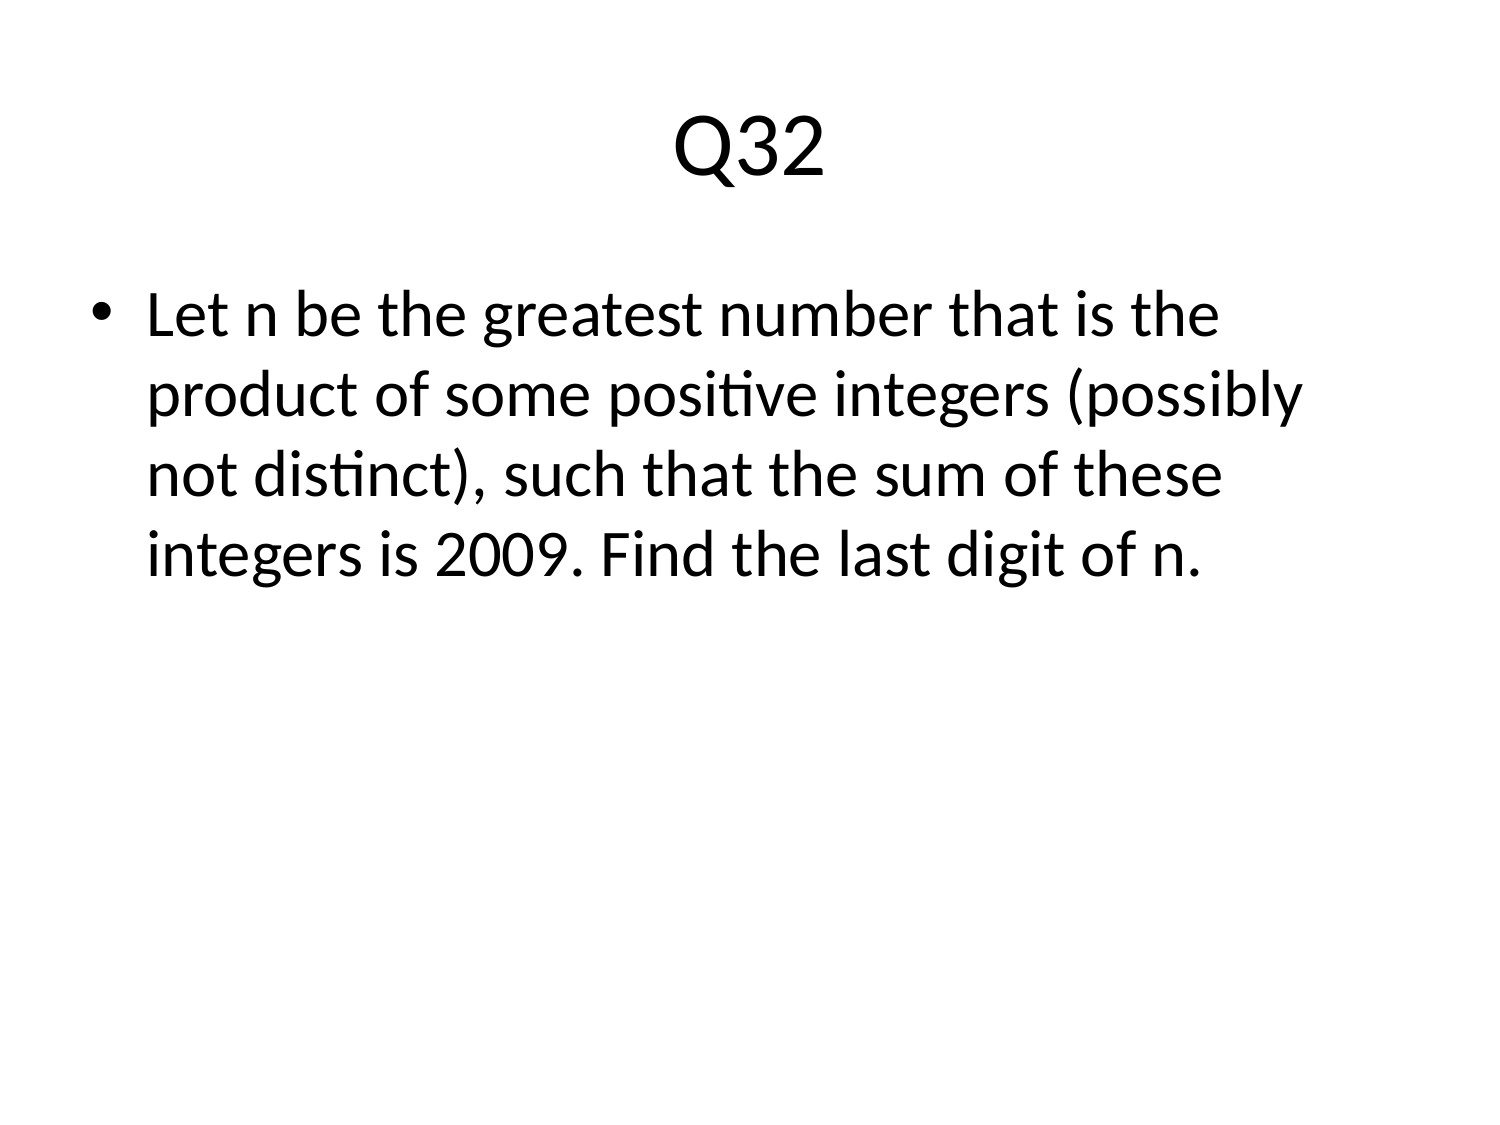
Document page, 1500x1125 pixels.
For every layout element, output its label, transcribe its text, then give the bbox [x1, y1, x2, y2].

title Q32 [75, 45, 1425, 233]
list Let n be the greatest number that is the product of some positive integers (possibly not distinct), such that the sum of these integers is 2009. Find the last digit of n. [75, 262, 1425, 1005]
